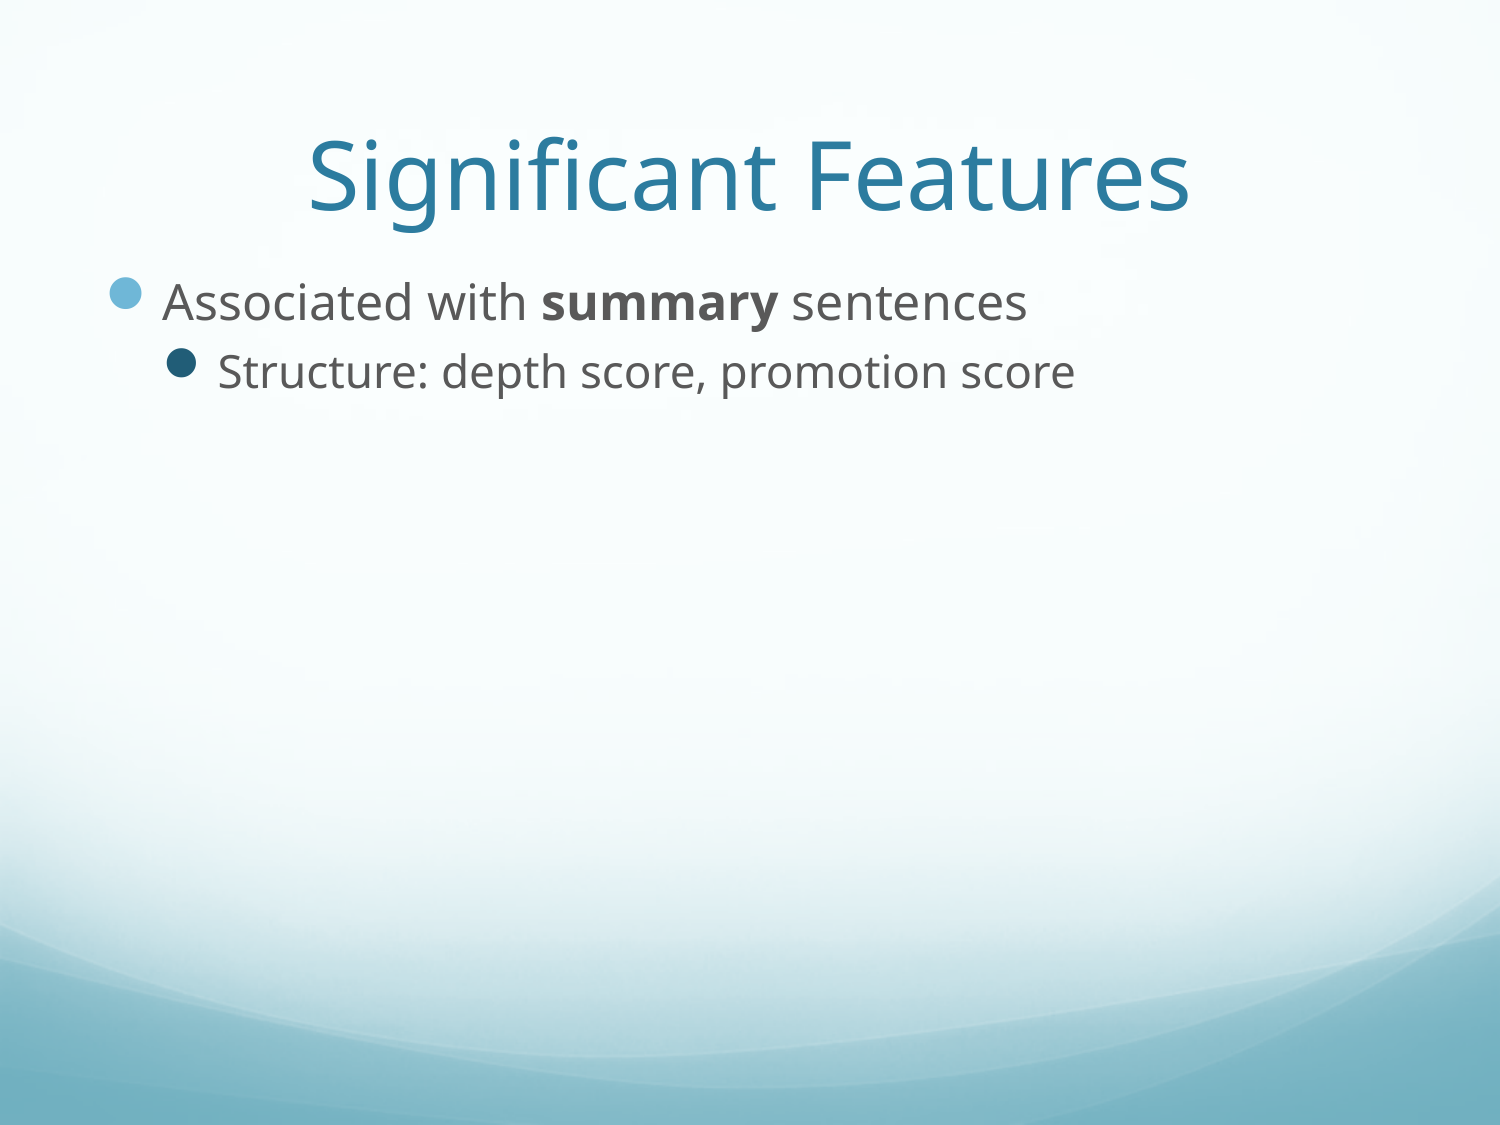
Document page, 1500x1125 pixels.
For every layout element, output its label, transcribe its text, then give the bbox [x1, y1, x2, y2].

list Associated with summary sentences Structure: depth score, promotion score [90, 262, 1451, 975]
title Significant Features [90, 17, 1410, 237]
